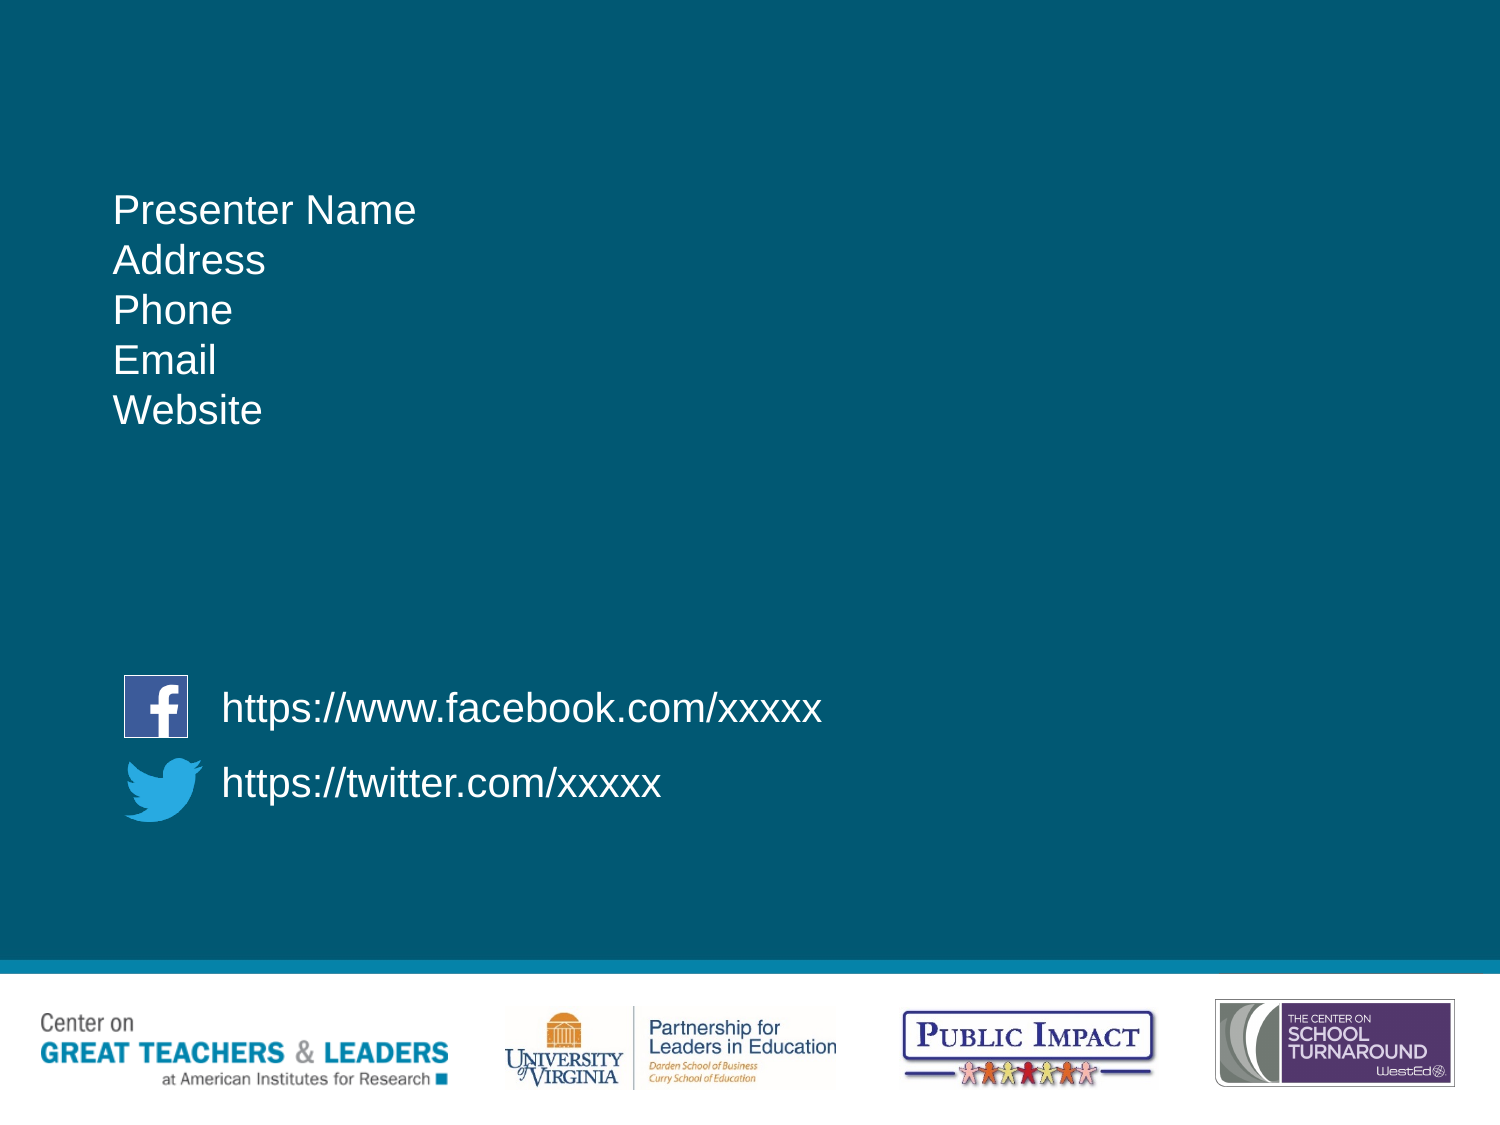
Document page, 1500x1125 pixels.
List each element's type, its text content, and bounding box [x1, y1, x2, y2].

picture [129, 759, 200, 821]
picture [898, 1007, 1159, 1091]
list Presenter Name Address Phone Email Website [112, 27, 1462, 591]
text_box [0, 972, 1500, 1125]
picture [1213, 999, 1455, 1087]
picture [125, 676, 187, 737]
picture [41, 1013, 449, 1087]
picture [505, 1006, 836, 1091]
